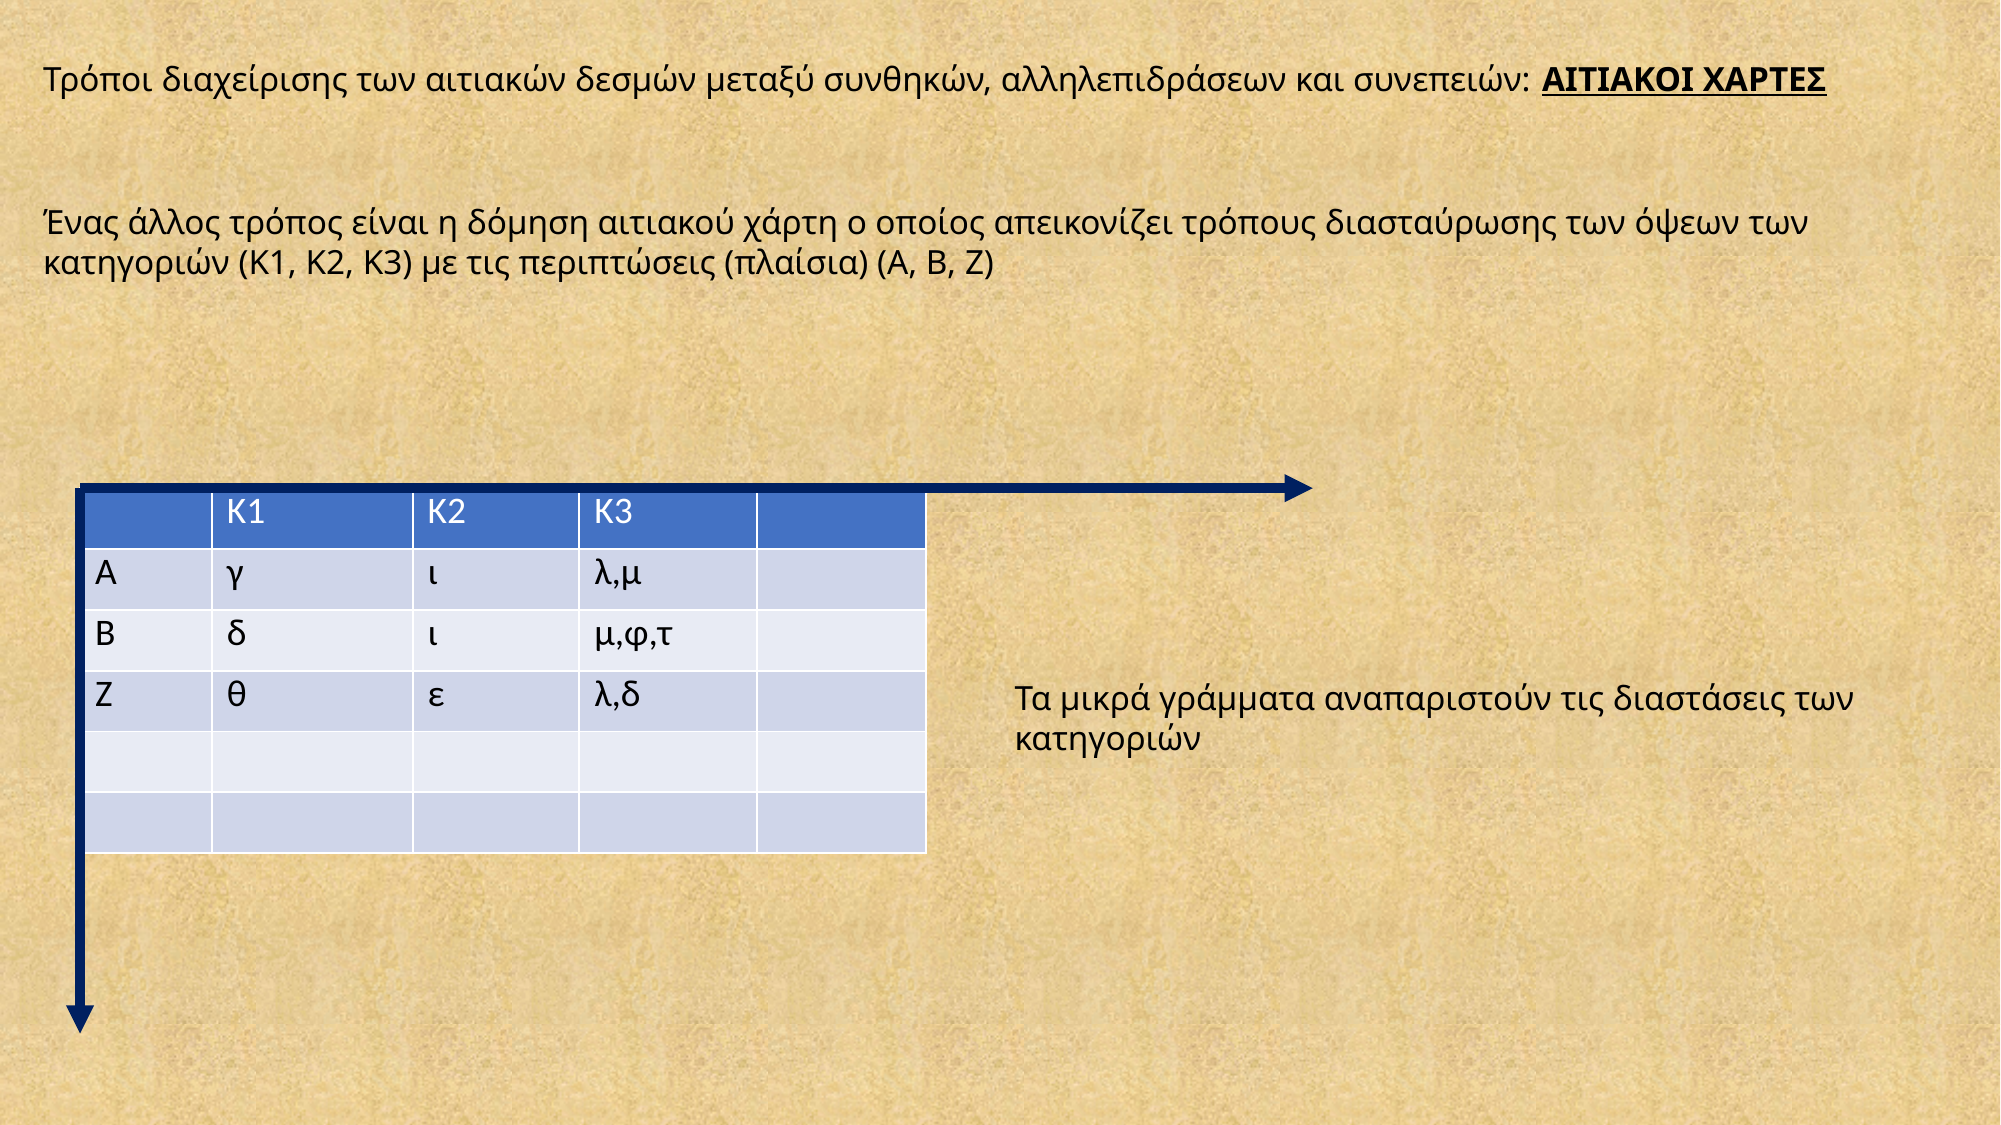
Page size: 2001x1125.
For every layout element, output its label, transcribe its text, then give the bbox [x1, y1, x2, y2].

table_cell [414, 732, 578, 791]
table_cell [414, 793, 578, 852]
text_box Ένας άλλος τρόπος είναι η δόμηση αιτιακού χάρτη ο οποίος απεικονίζει τρόπους διασταύρωσης των όψεων των κατηγοριών (Κ1, Κ2, Κ3) με τις περιπτώσεις (πλαίσια) (Α, Β, Ζ) [28, 193, 1982, 289]
table_cell [213, 732, 412, 791]
text_box Τα μικρά γράμματα αναπαριστούν τις διαστάσεις των κατηγοριών [999, 669, 1972, 764]
table_cell ι [414, 550, 578, 609]
table_cell [85, 793, 211, 852]
table_cell γ [213, 550, 412, 609]
table_cell Ζ [85, 672, 211, 731]
table_header Κ2 [414, 493, 578, 548]
picture [0, 0, 2001, 1125]
table_cell [758, 550, 925, 609]
table_cell [758, 732, 925, 791]
table_cell [85, 732, 211, 791]
table_cell [758, 672, 925, 731]
table_header Κ3 [580, 493, 756, 548]
table_header [758, 493, 925, 548]
table_cell Β [85, 611, 211, 670]
table_header Κ1 [213, 493, 412, 548]
table_cell μ,φ,τ [580, 611, 756, 670]
table_cell λ,μ [580, 550, 756, 609]
table_cell [213, 793, 412, 852]
table_cell λ,δ [580, 672, 756, 731]
text_box Τρόποι διαχείρισης των αιτιακών δεσμών μεταξύ συνθηκών, αλληλεπιδράσεων και συνεπειών: ΑΙΤΙΑΚΟΙ ΧΑΡΤΕΣ [28, 50, 1972, 106]
table_cell [758, 793, 925, 852]
table_header [85, 493, 211, 548]
table_cell [580, 793, 756, 852]
table_cell δ [213, 611, 412, 670]
table_cell ε [414, 672, 578, 731]
table_cell Α [85, 550, 211, 609]
table_cell [758, 611, 925, 670]
table_cell [580, 732, 756, 791]
table_cell θ [213, 672, 412, 731]
table_cell ι [414, 611, 578, 670]
